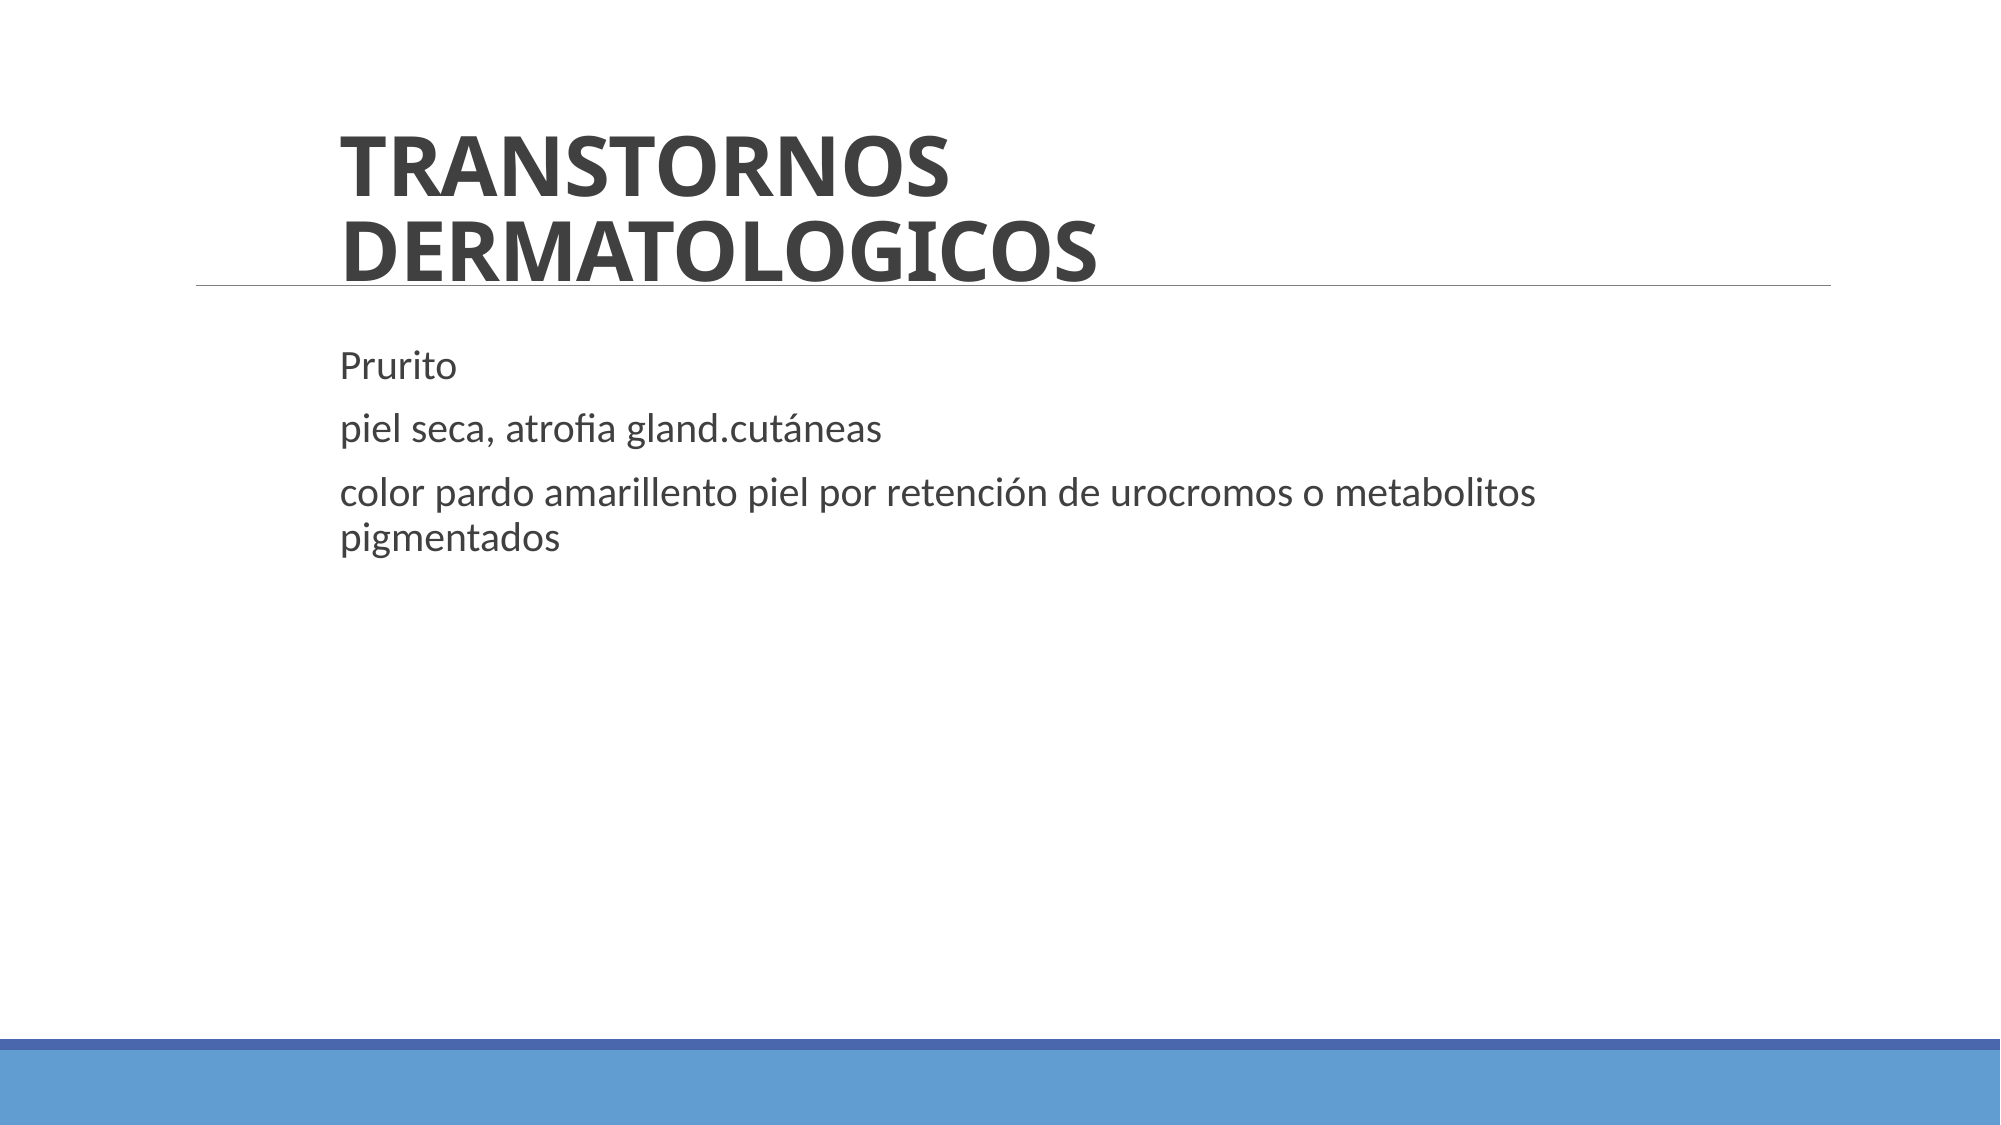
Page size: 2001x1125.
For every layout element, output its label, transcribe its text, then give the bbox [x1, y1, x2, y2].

list Prurito piel seca, atrofia gland.cutáneas color pardo amarillento piel por retención de urocromos o metabolitos pigmentados [324, 335, 1675, 1079]
title TRANSTORNOS DERMATOLOGICOS [324, 118, 1675, 306]
